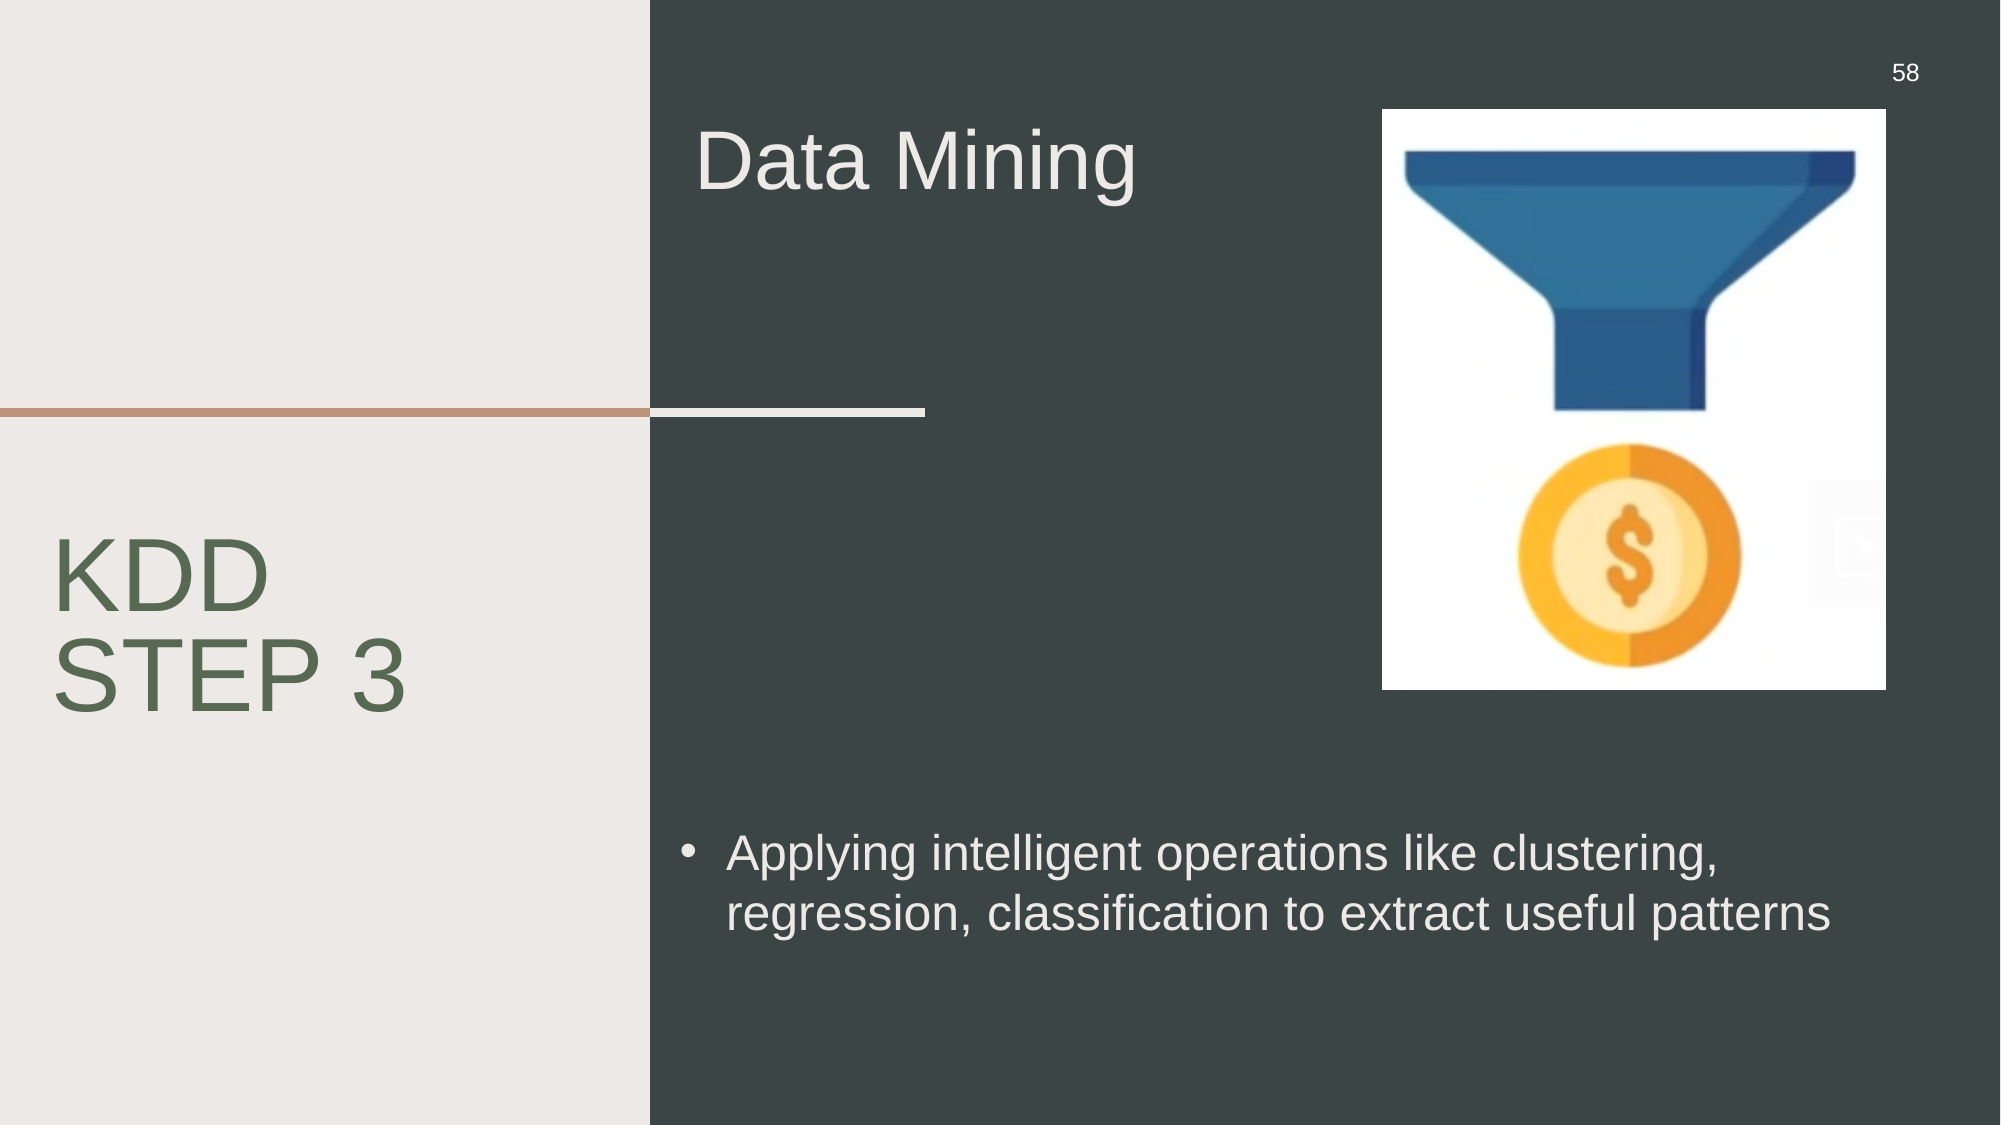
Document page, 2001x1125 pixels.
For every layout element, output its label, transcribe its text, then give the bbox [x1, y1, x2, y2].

list Applying intelligent operations like clustering, regression, classification to extract useful patterns [664, 812, 1935, 964]
text_box Data Mining [679, 48, 1912, 217]
picture [1382, 109, 1886, 690]
title KDD step 3 [36, 523, 651, 776]
slide_number 58 [1912, 49, 1935, 95]
